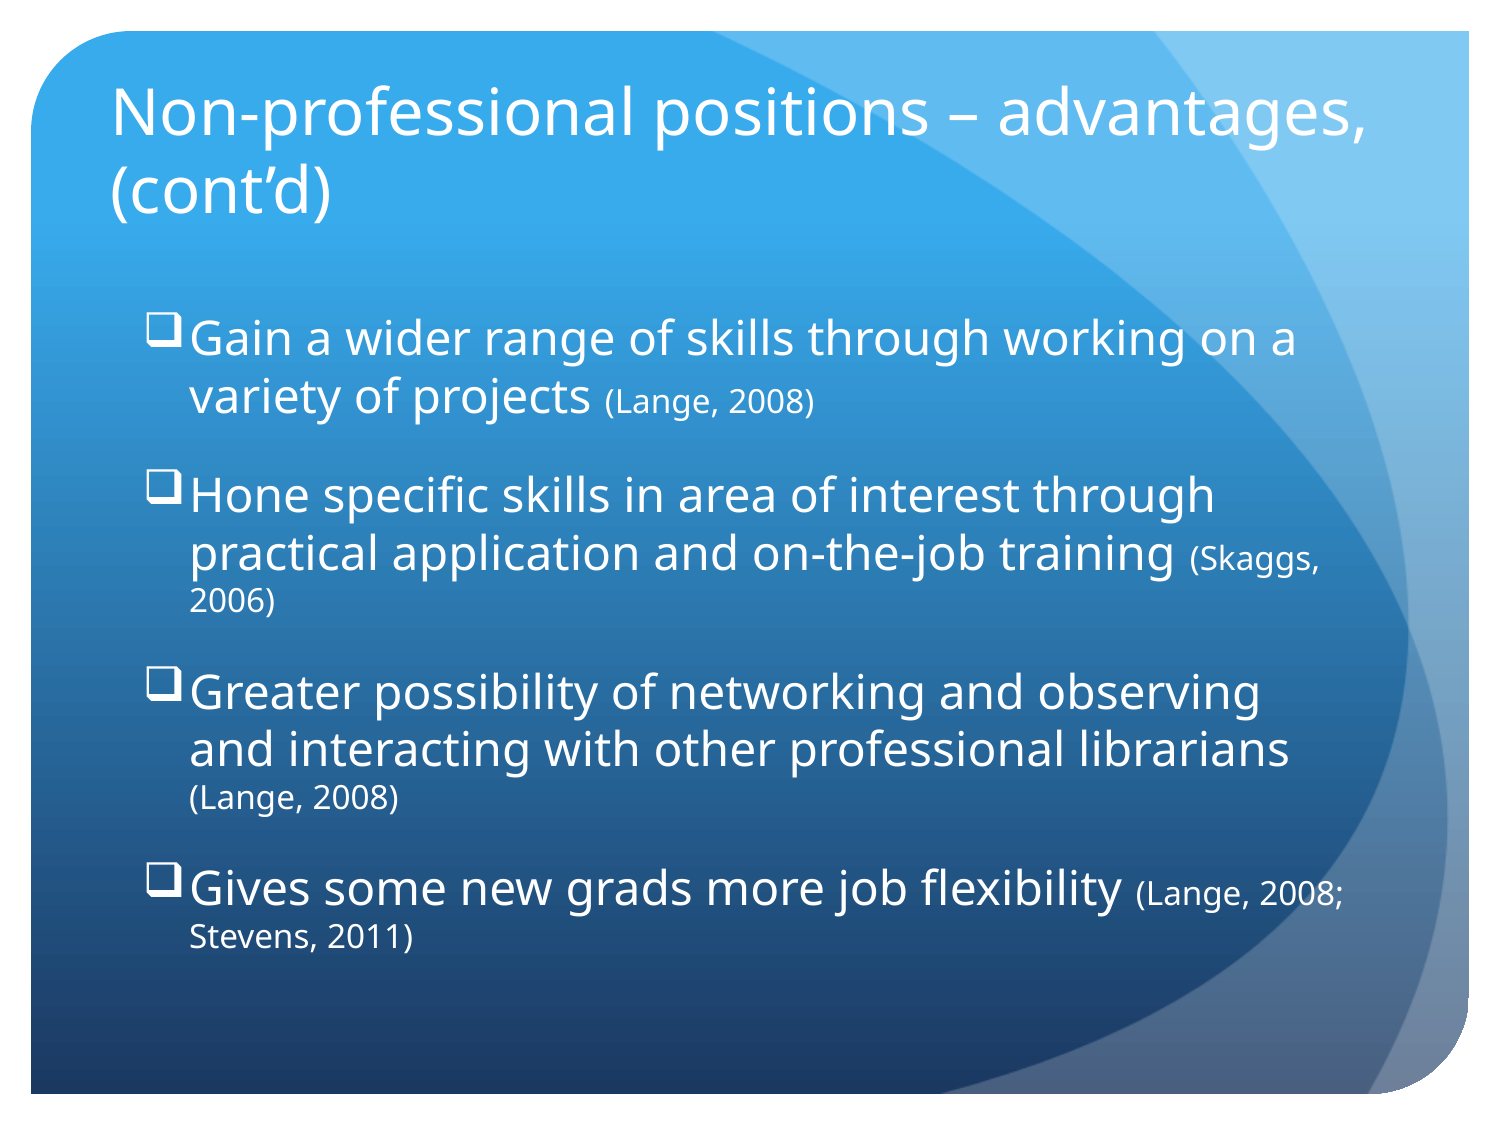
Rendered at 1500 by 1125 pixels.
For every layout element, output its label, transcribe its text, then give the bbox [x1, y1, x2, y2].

title Non-professional positions – advantages, (cont’d) [95, 62, 1437, 234]
list Gain a wider range of skills through working on a variety of projects (Lange, 2008) Hone specific skills in area of interest through practical application and on-the-job training (Skaggs, 2006) Greater possibility of networking and observing and interacting with other professional librarians (Lange, 2008) Gives some new grads more job flexibility (Lange, 2008; Stevens, 2011) [127, 299, 1372, 991]
picture [24, 30, 1473, 1094]
